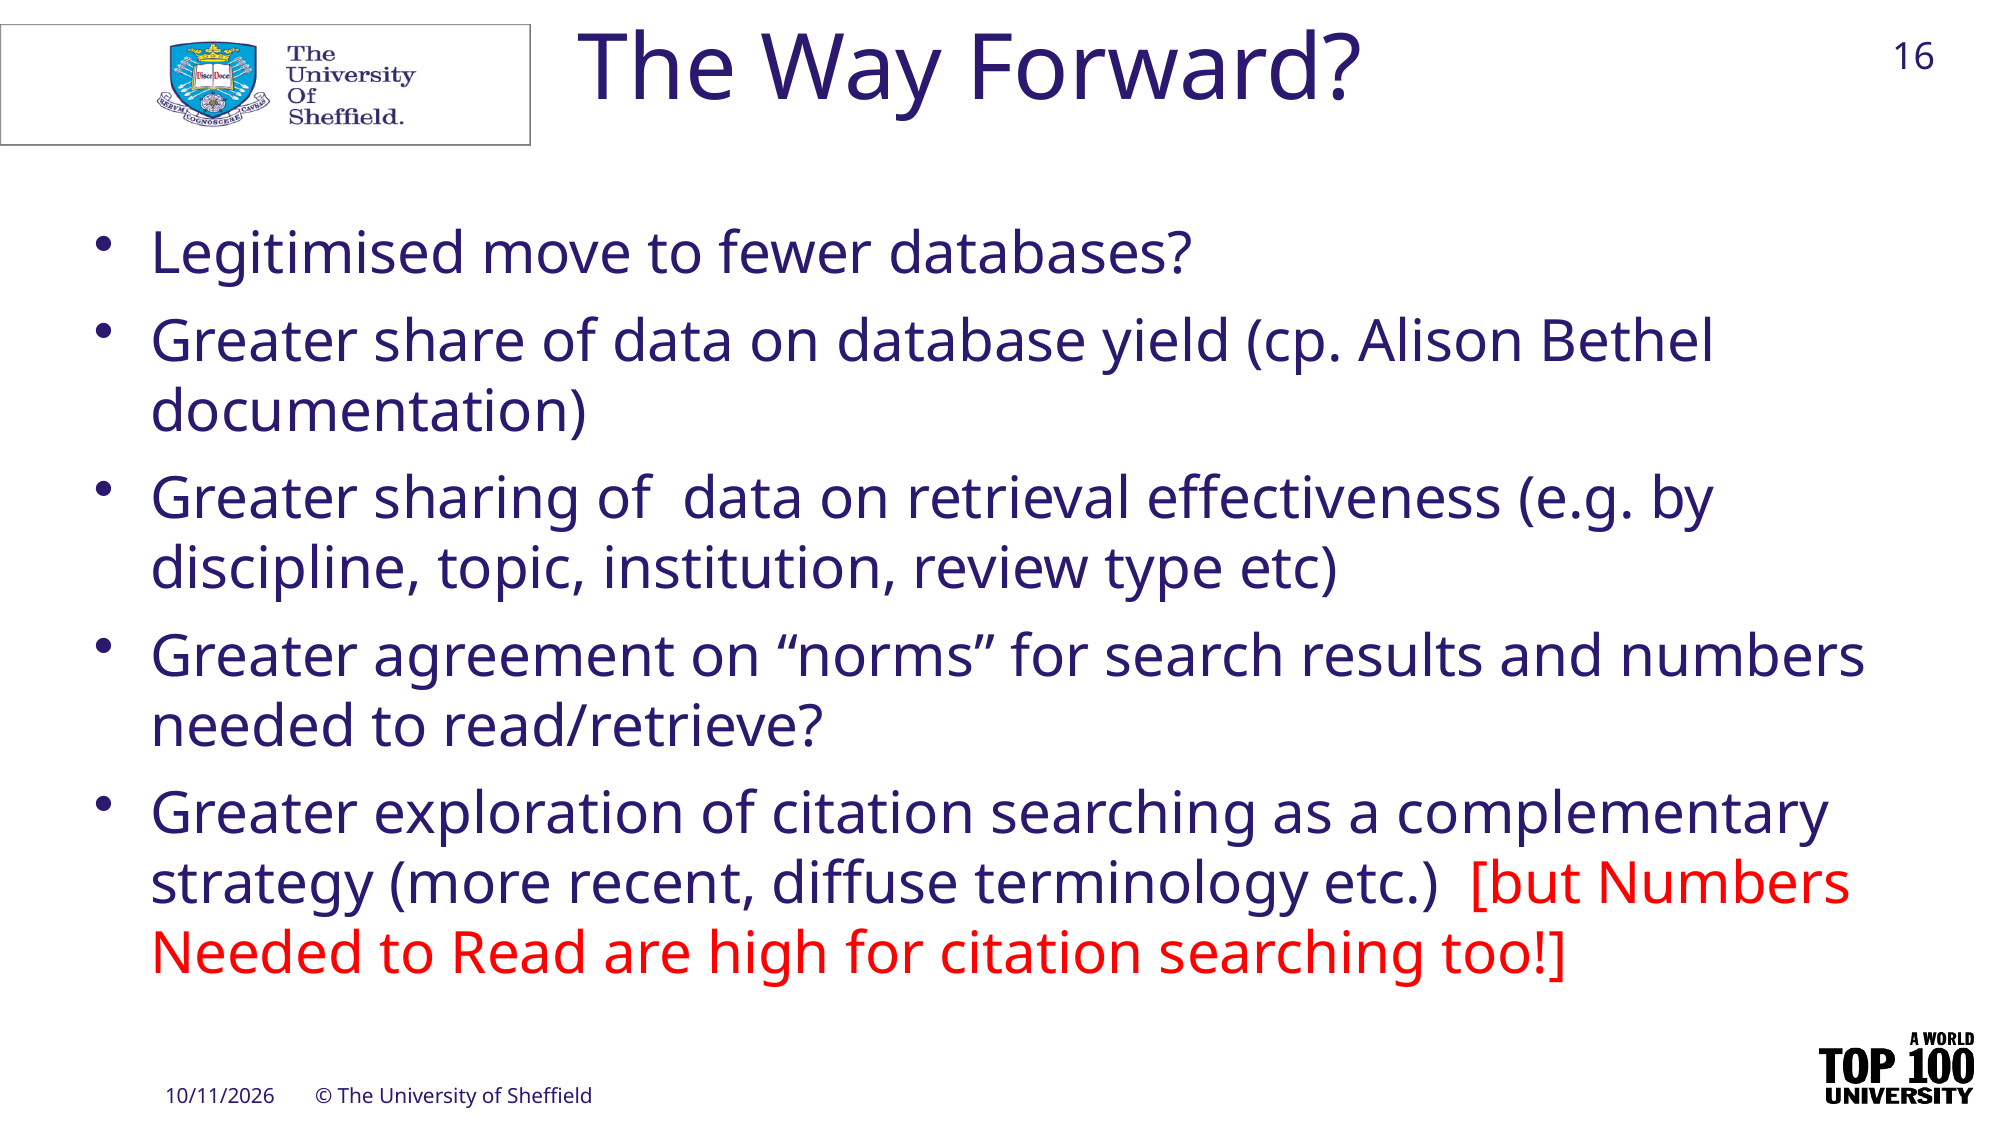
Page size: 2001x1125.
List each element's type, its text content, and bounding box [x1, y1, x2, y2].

picture [0, 24, 531, 146]
picture [1819, 1032, 1974, 1104]
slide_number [149, 1074, 299, 1125]
footer © The University of Sheffield [299, 1074, 1434, 1125]
title The Way Forward? [562, 19, 1926, 145]
slide_number 16 [1533, 24, 1951, 101]
list Legitimised move to fewer databases? Greater share of data on database yield (cp. Alison Bethel documentation) Greater sharing of data on retrieval effectiveness (e.g. by discipline, topic, institution, review type etc) Greater agreement on “norms” for search results and numbers needed to read/retrieve? Greater exploration of citation searching as a complementary strategy (more recent, diffuse terminology etc.) [but Numbers Needed to Read are high for citation searching too!] [78, 208, 1946, 1000]
